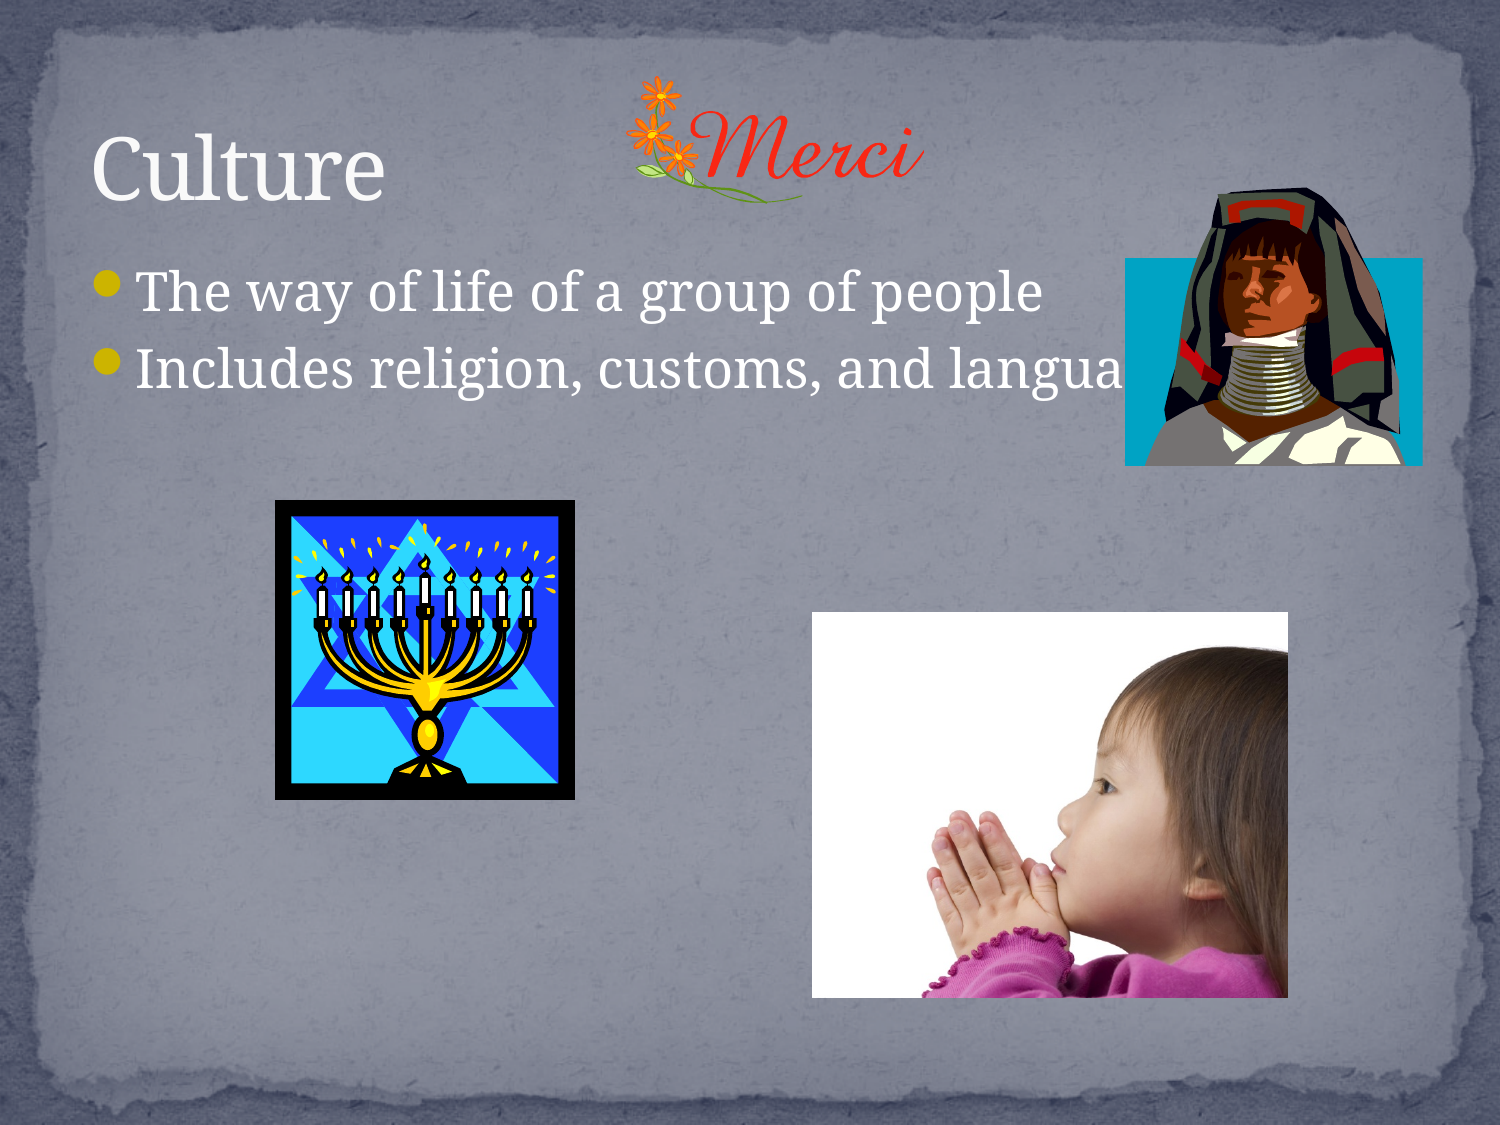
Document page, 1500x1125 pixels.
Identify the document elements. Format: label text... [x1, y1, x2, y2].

picture [274, 499, 576, 801]
list The way of life of a group of people Includes religion, customs, and language [75, 249, 1425, 1000]
picture [624, 74, 926, 205]
picture [812, 612, 1288, 998]
picture [1124, 187, 1423, 467]
title Culture [74, 24, 1425, 225]
